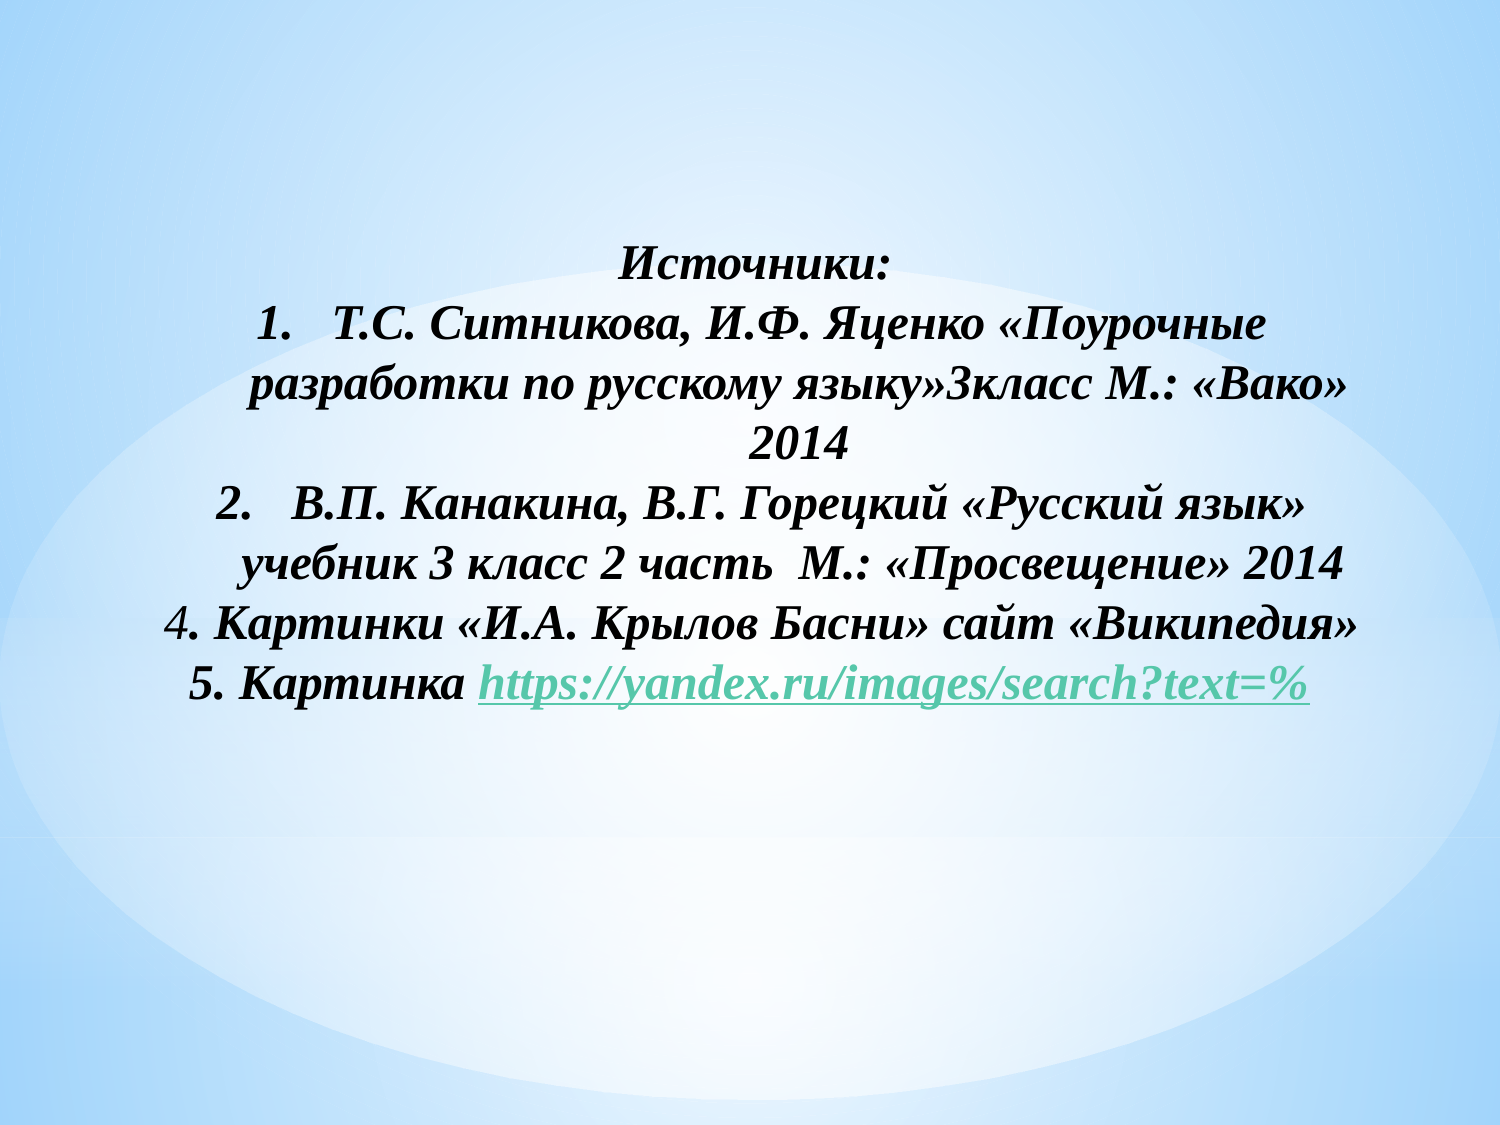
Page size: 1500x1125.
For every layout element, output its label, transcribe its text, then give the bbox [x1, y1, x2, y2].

text_box Источники: Т.С. Ситникова, И.Ф. Яценко «Поурочные разработки по русскому языку»3класс М.: «Вако» 2014 В.П. Канакина, В.Г. Горецкий «Русский язык» учебник 3 класс 2 часть М.: «Просвещение» 2014 4. Картинки «И.А. Крылов Басни» сайт «Википедия» 5. Картинка https://yandex.ru/images/search?text=% [112, 117, 1412, 778]
